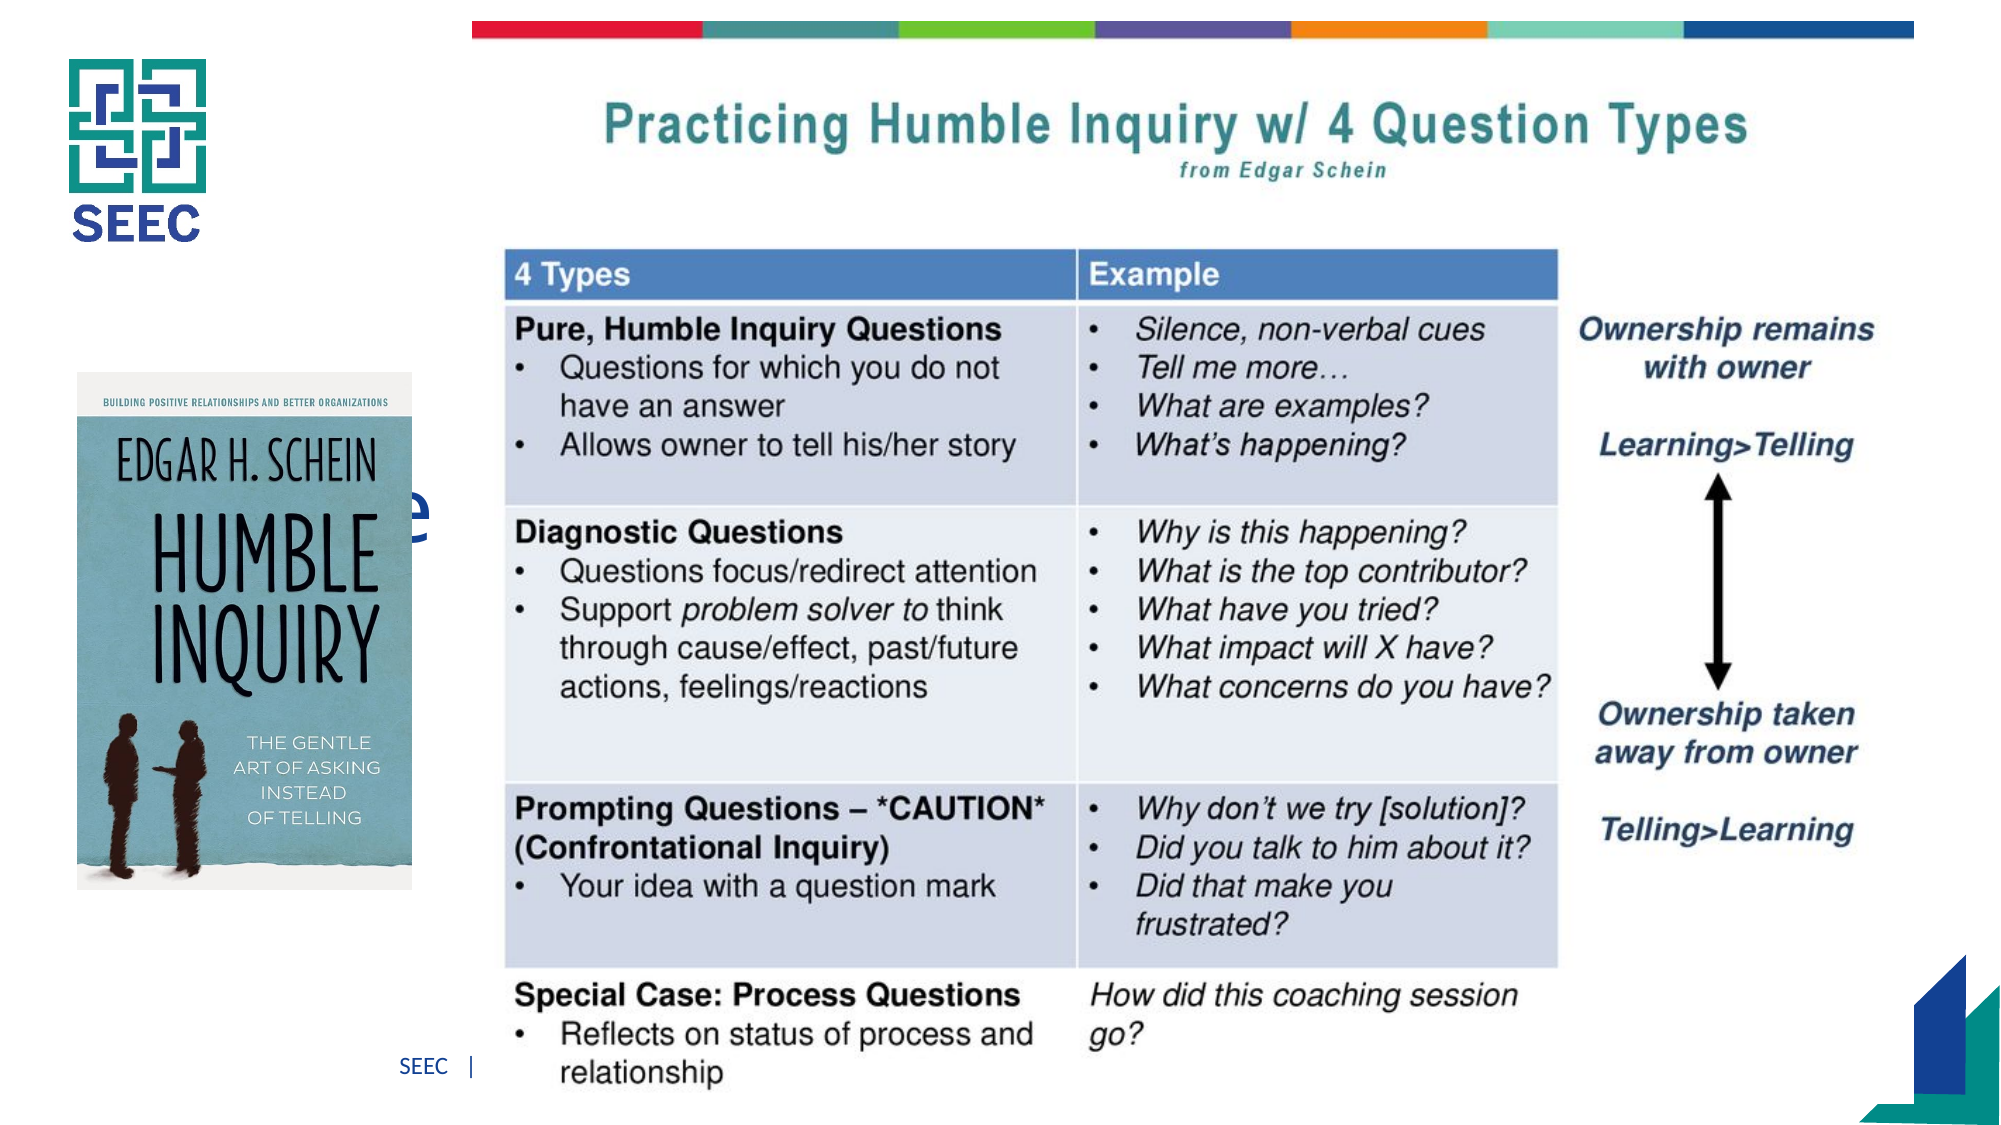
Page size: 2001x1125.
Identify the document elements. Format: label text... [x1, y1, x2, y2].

picture [76, 372, 412, 890]
title Humble Inquiry [412, 453, 472, 672]
picture [472, 21, 1914, 1104]
picture [69, 59, 206, 242]
